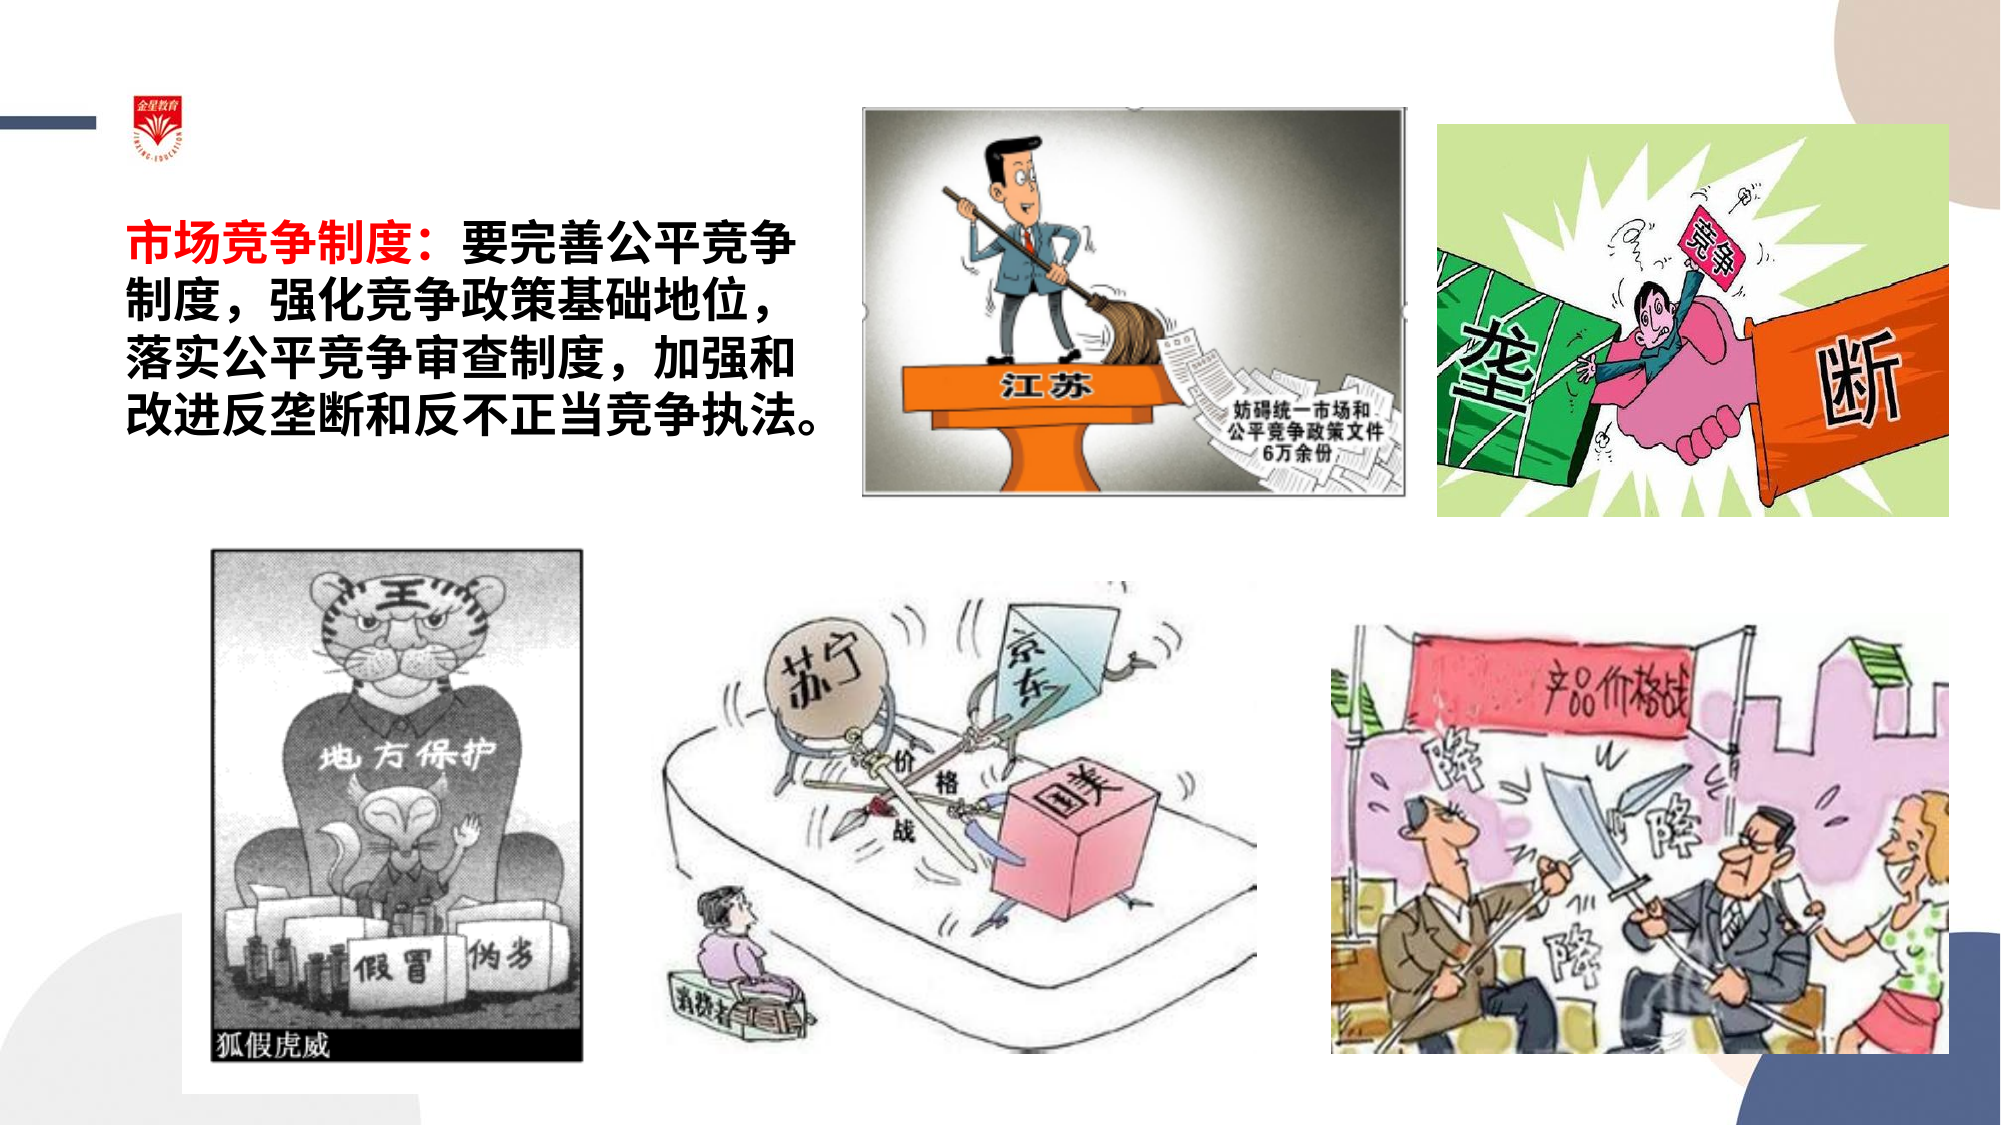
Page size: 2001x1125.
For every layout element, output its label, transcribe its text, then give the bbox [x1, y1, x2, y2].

picture [0, 0, 2001, 1125]
text_box 市场竞争制度：要完善公平竞争制度，强化竞争政策基础地位，落实公平竞争审查制度，加强和改进反垄断和反不正当竞争执法。 [125, 212, 809, 443]
